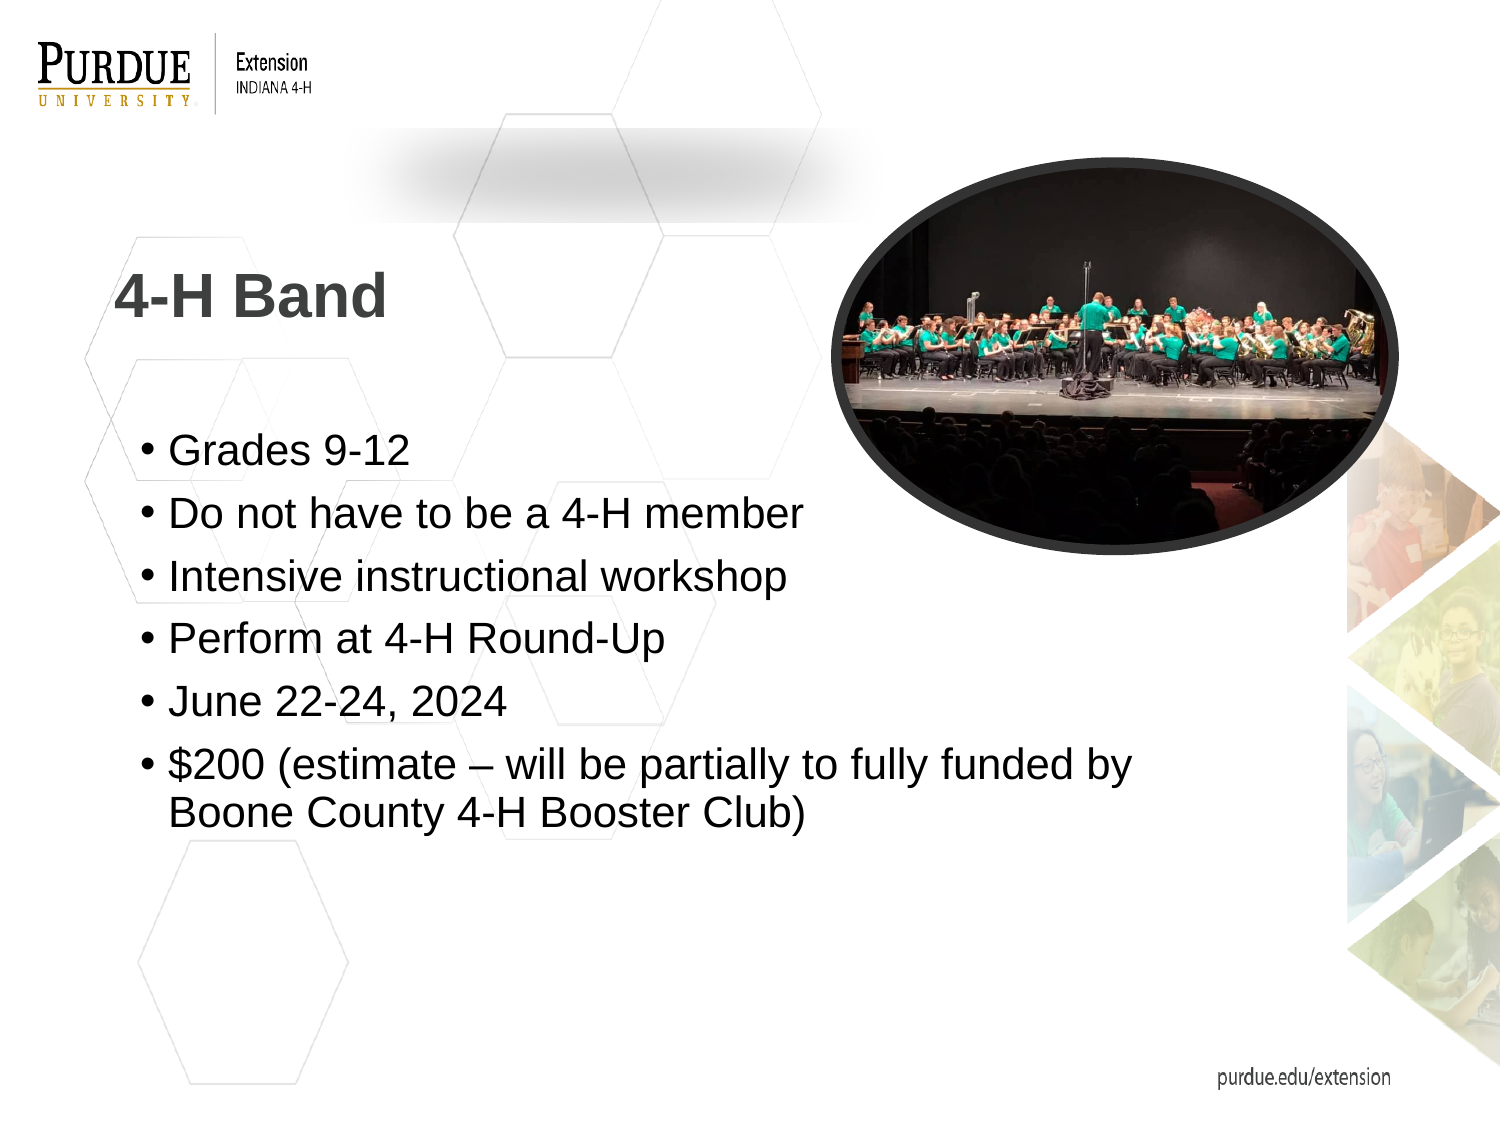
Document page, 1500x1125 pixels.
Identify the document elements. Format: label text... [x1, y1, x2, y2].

picture [0, 0, 1500, 1125]
list Grades 9-12 Do not have to be a 4-H member Intensive instructional workshop Perform at 4-H Round-Up June 22-24, 2024 $200 (estimate – will be partially to fully funded by Boone County 4-H Booster Club) [125, 420, 1183, 1058]
title 4-H Band [99, 227, 836, 368]
